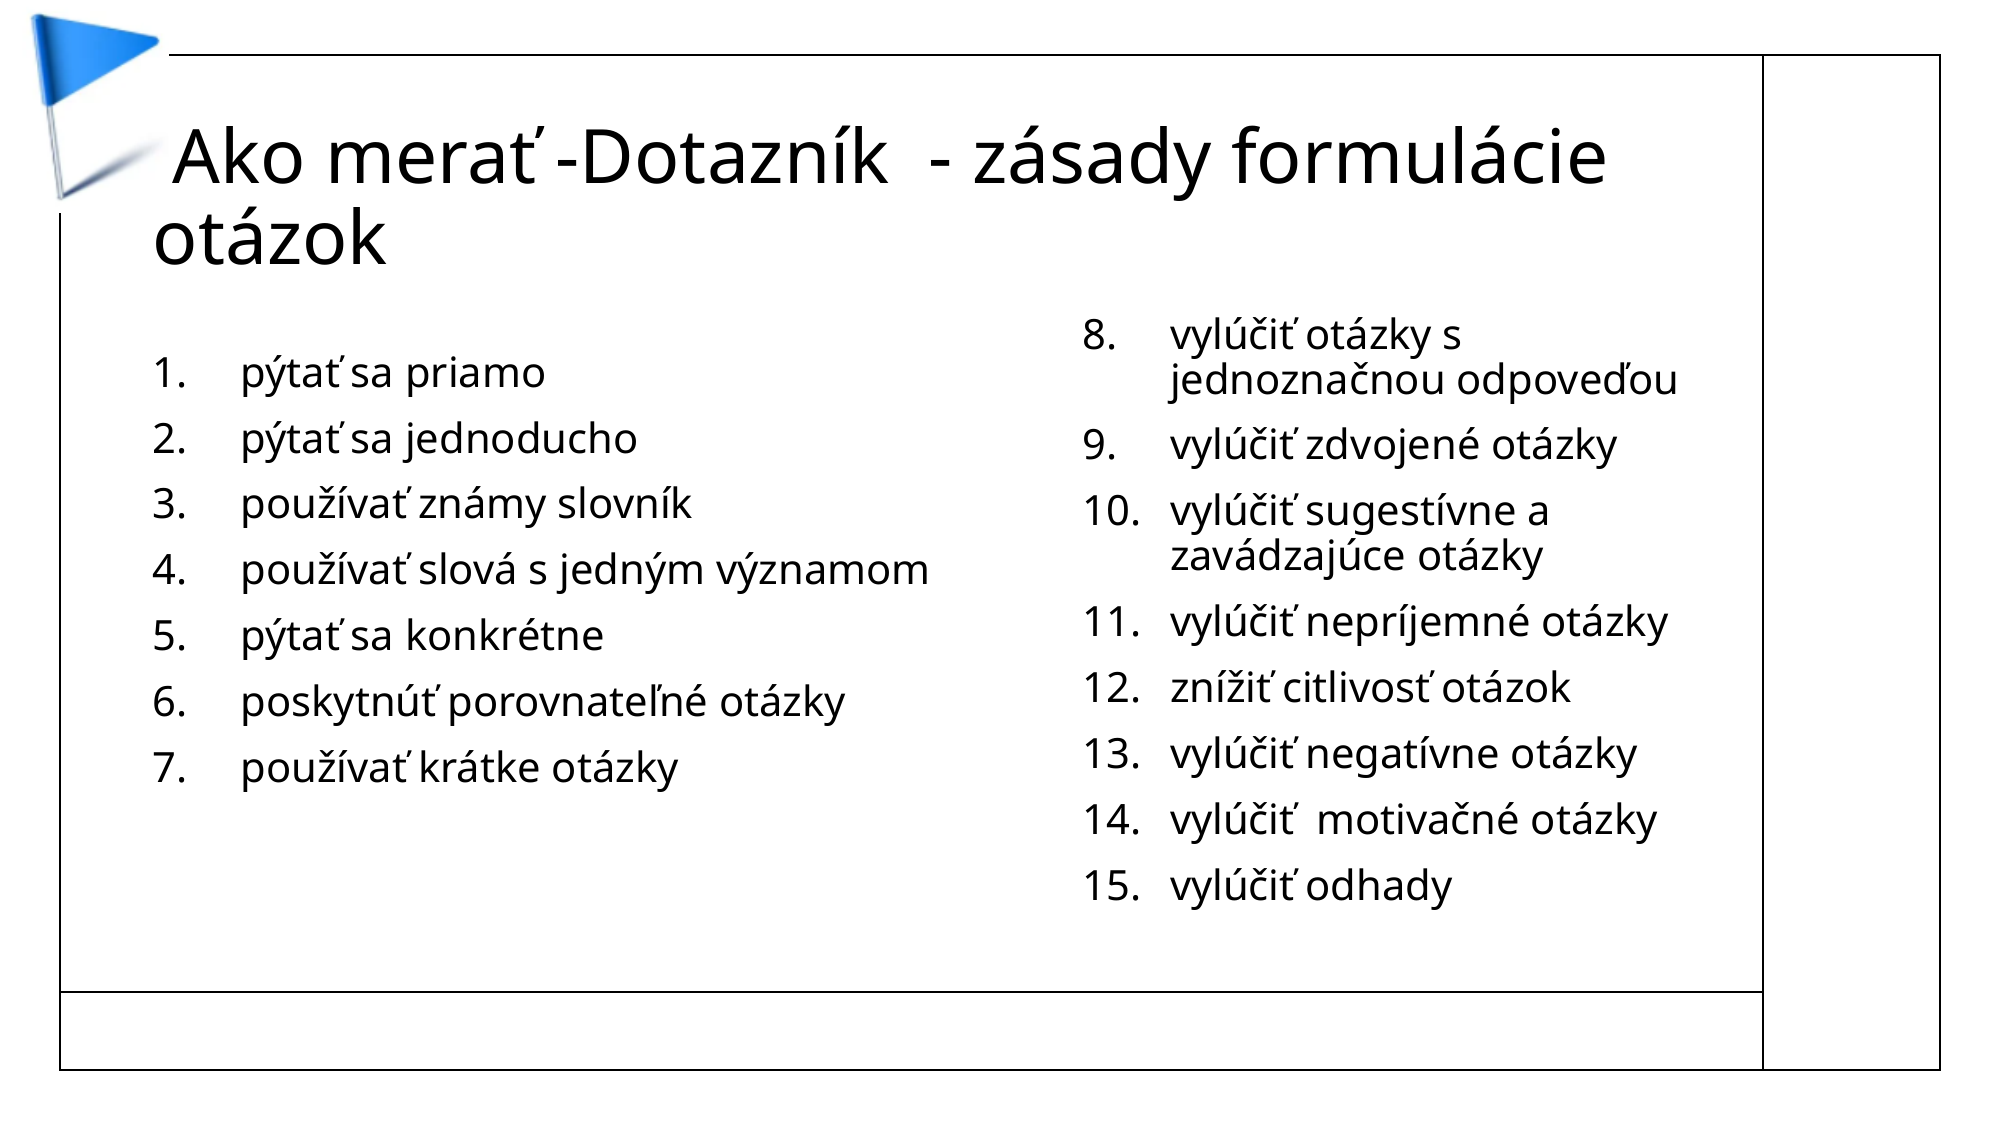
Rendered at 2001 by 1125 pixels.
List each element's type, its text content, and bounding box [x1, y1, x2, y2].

list pýtať sa priamo pýtať sa jednoducho používať známy slovník používať slová s jedným významom pýtať sa konkrétne poskytnúť porovnateľné otázky používať krátke otázky [138, 343, 1067, 959]
text_box vylúčiť otázky s jednoznačnou odpoveďou vylúčiť zdvojené otázky vylúčiť sugestívne a zavádzajúce otázky vylúčiť nepríjemné otázky znížiť citlivosť otázok vylúčiť negatívne otázky vylúčiť motivačné otázky vylúčiť odhady [1067, 305, 1695, 997]
picture [0, 0, 169, 213]
title Ako merať -Dotazník - zásady formulácie otázok [138, 90, 1695, 309]
